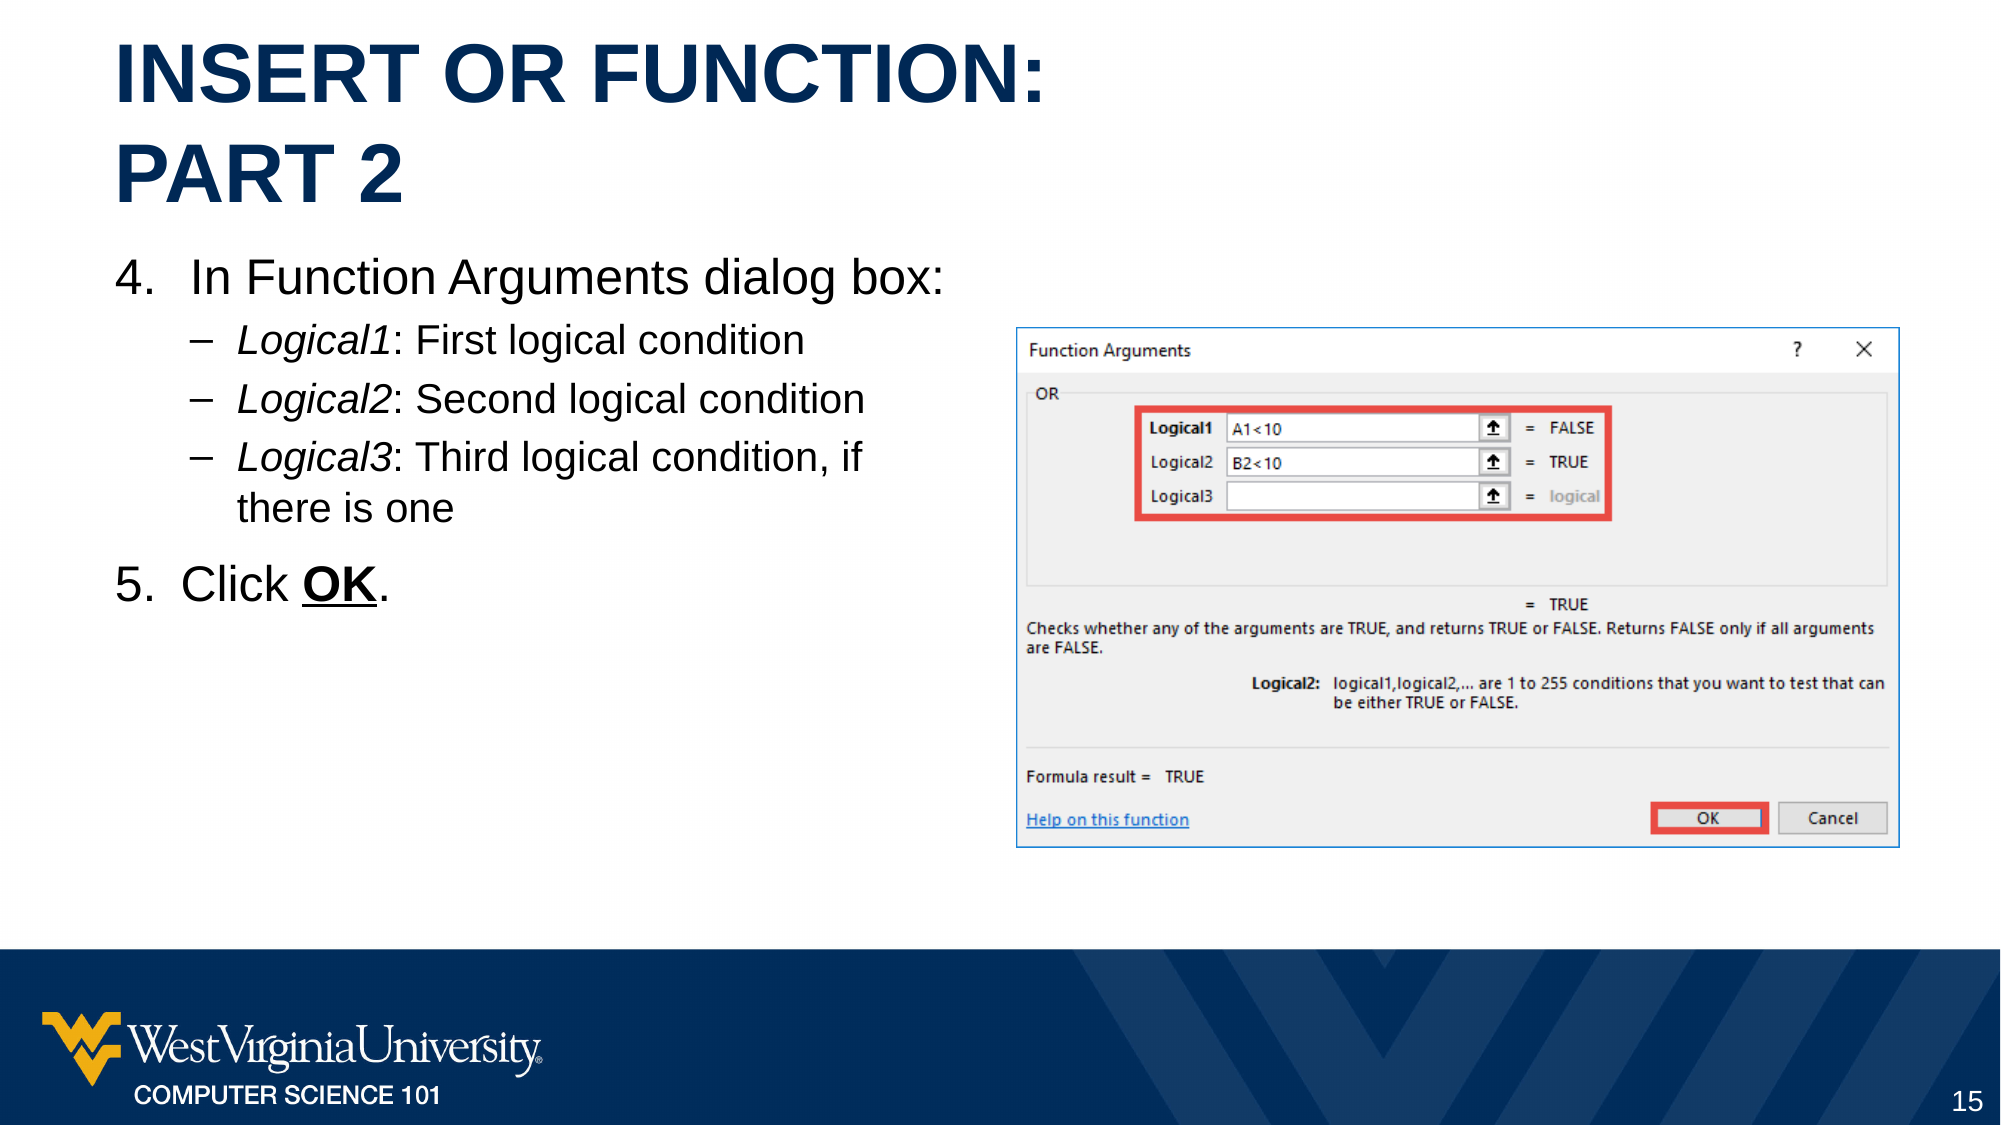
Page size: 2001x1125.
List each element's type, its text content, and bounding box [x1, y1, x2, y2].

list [1016, 327, 1901, 848]
slide_number 15 [1532, 1074, 1999, 1125]
list In Function Arguments dialog box: Logical1: First logical condition Logical2: Second logical condition Logical3: Third logical condition, if there is one Click OK. [99, 237, 984, 938]
title Insert OR Function: Part 2 [99, 24, 1900, 213]
picture [0, 0, 2001, 1125]
